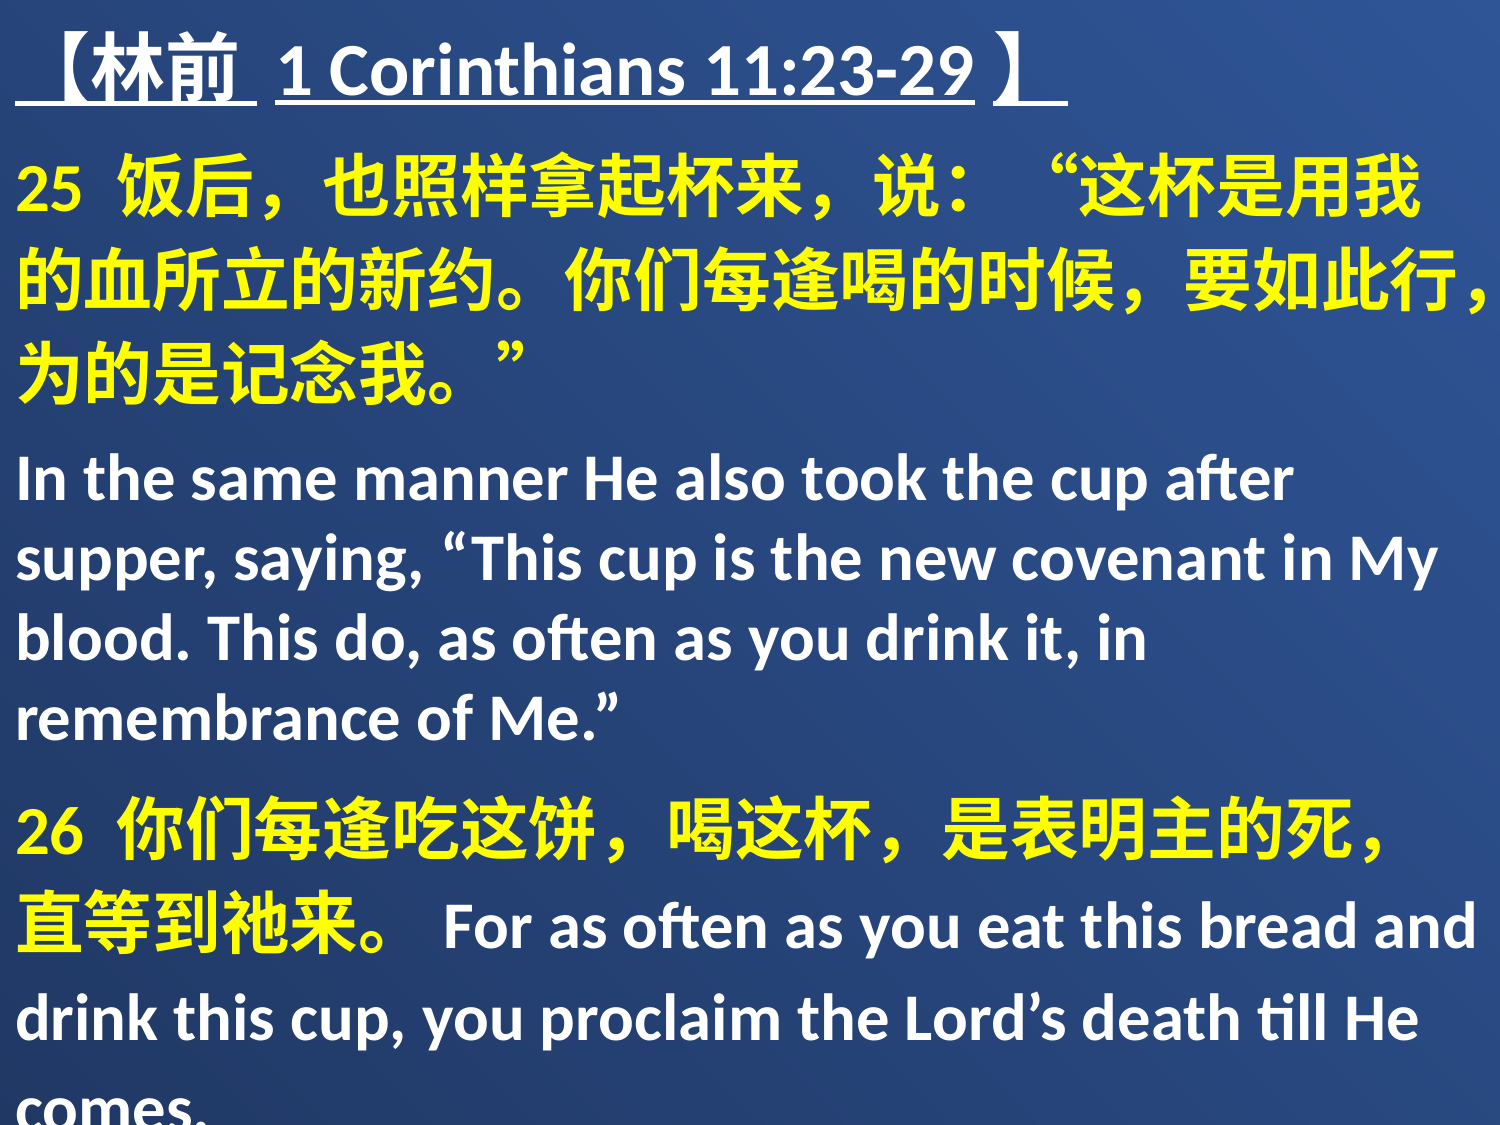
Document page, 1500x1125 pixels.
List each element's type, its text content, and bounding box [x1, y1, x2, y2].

subtitle 【林前 1 Corinthians 11:23-29】 25 饭后，也照样拿起杯来，说：“这杯是用我的血所立的新约。你们每逢喝的时候，要如此行，为的是记念我。” In the same manner He also took the cup after supper, saying, “This cup is the new covenant in My blood. This do, as often as you drink it, in remembrance of Me.” 26 你们每逢吃这饼，喝这杯，是表明主的死，直等到祂来。For as often as you eat this bread and drink this cup, you proclaim the Lord’s death till He comes. [0, 0, 1500, 1125]
